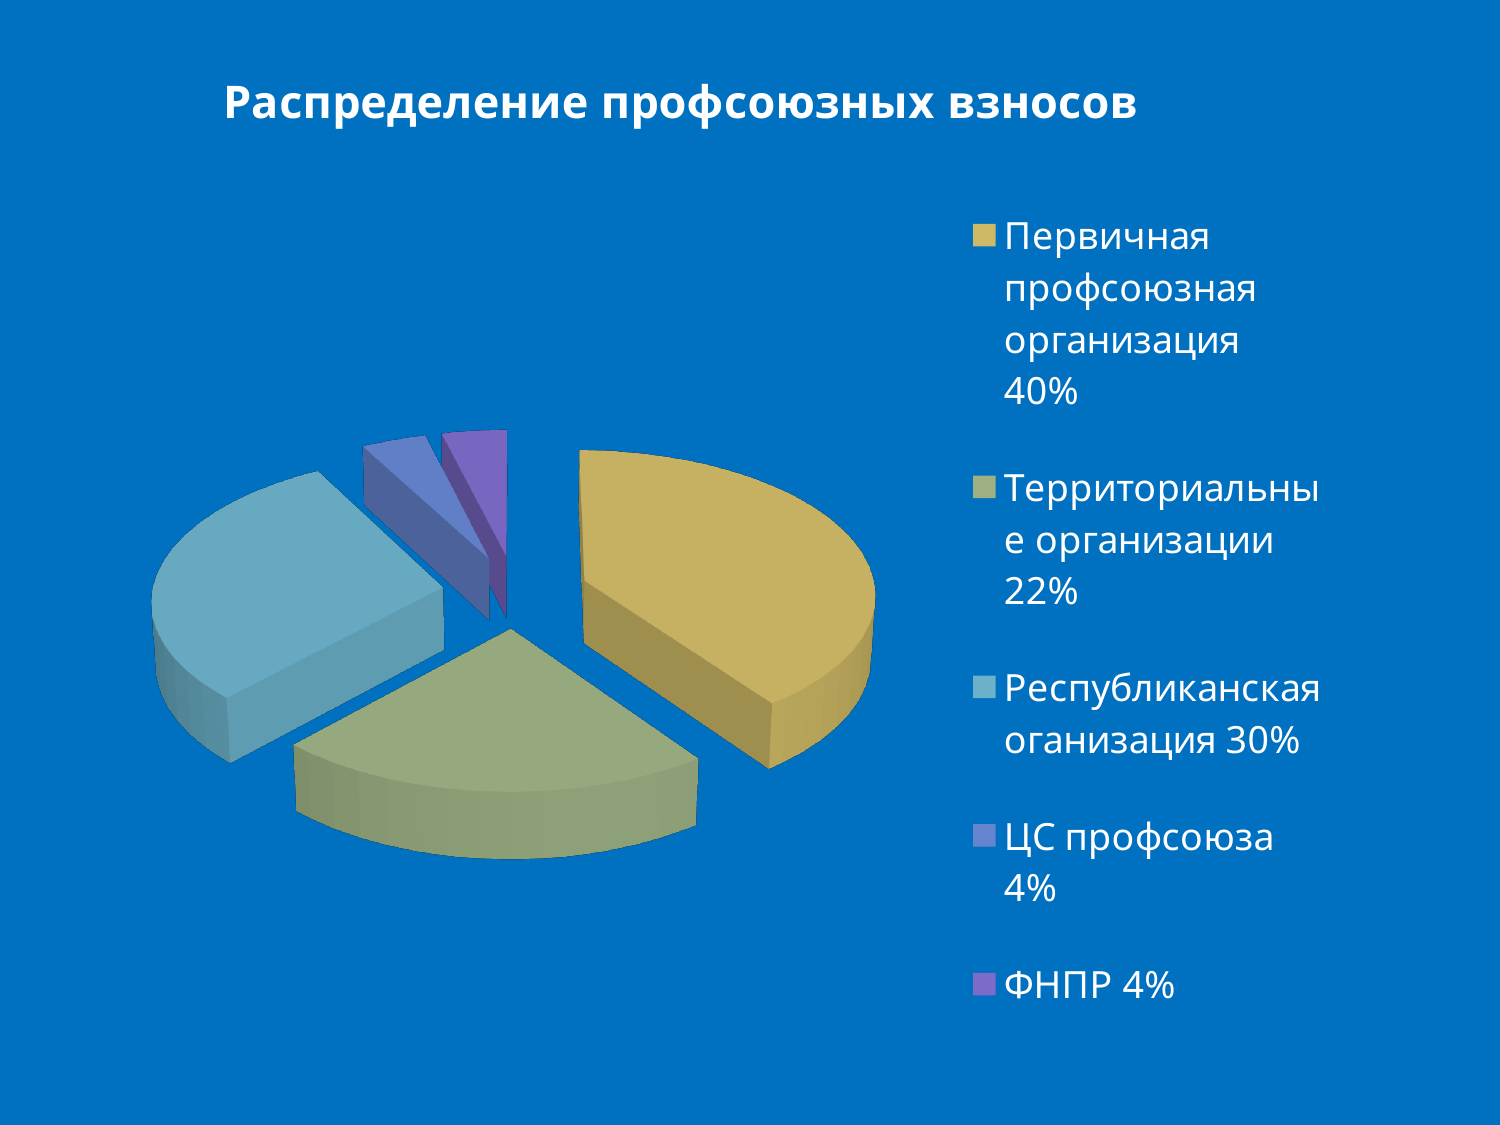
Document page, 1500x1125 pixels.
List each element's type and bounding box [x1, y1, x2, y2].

chart [81, 46, 1384, 1125]
